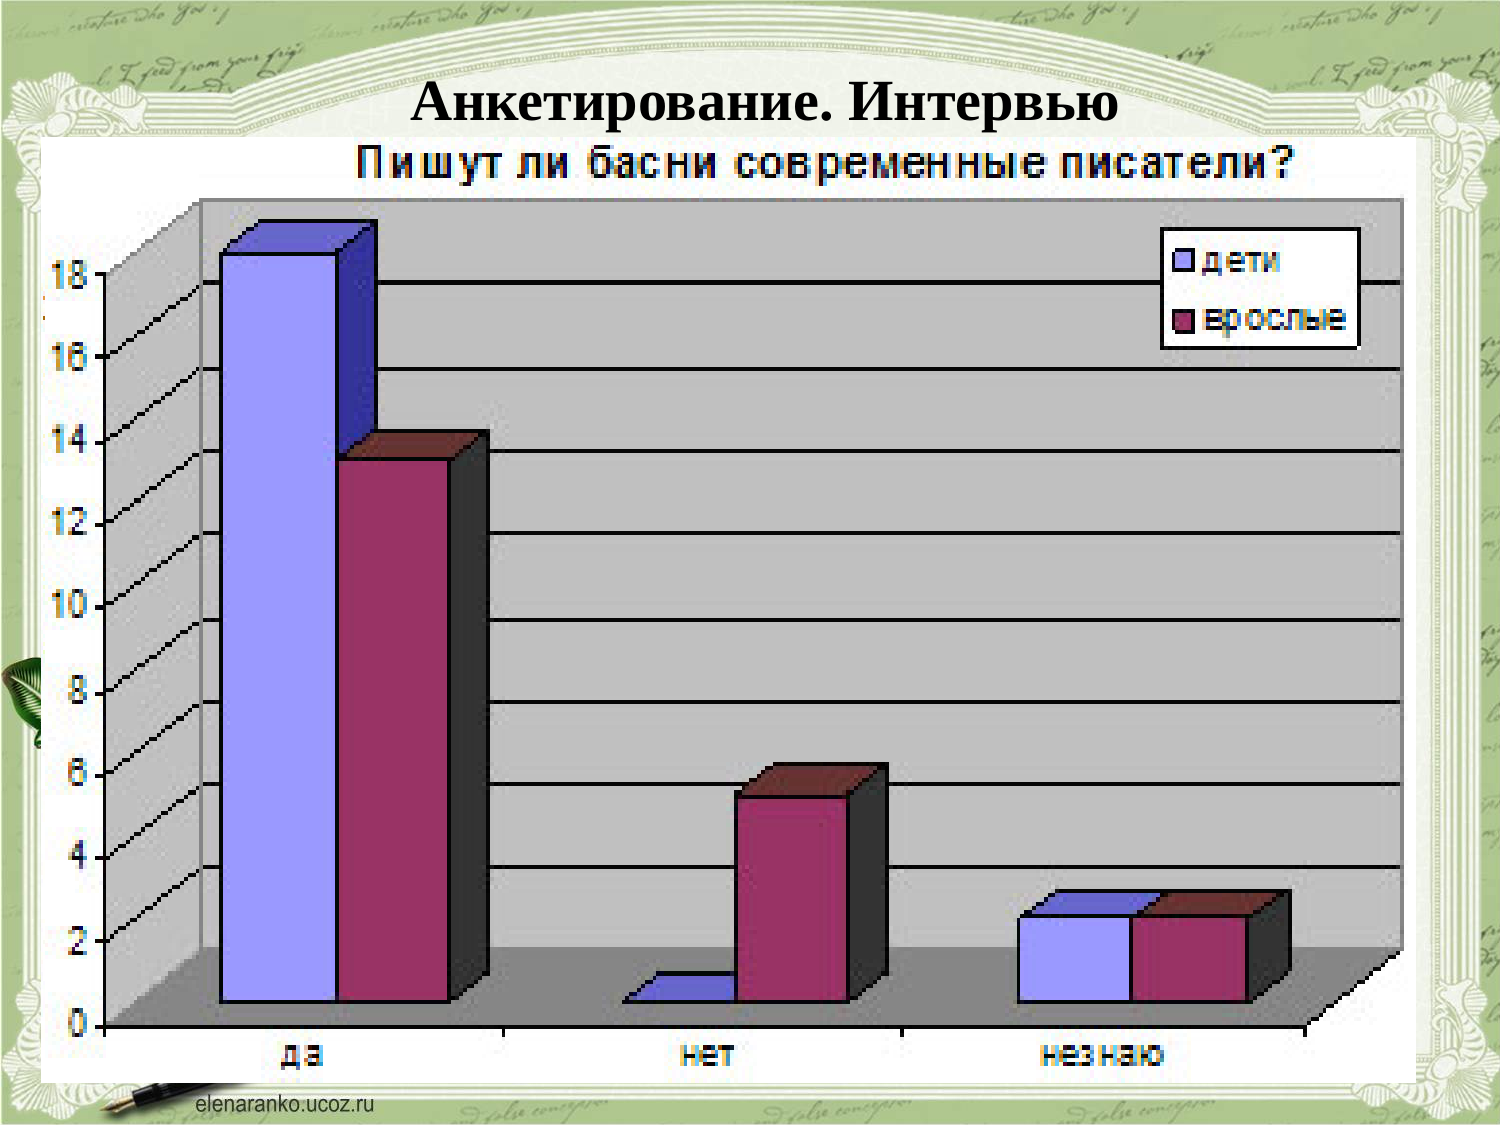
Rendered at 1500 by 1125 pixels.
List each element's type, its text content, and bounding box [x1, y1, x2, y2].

text_box Анкетирование. Интервью [395, 54, 1146, 135]
picture [0, 0, 1500, 1125]
